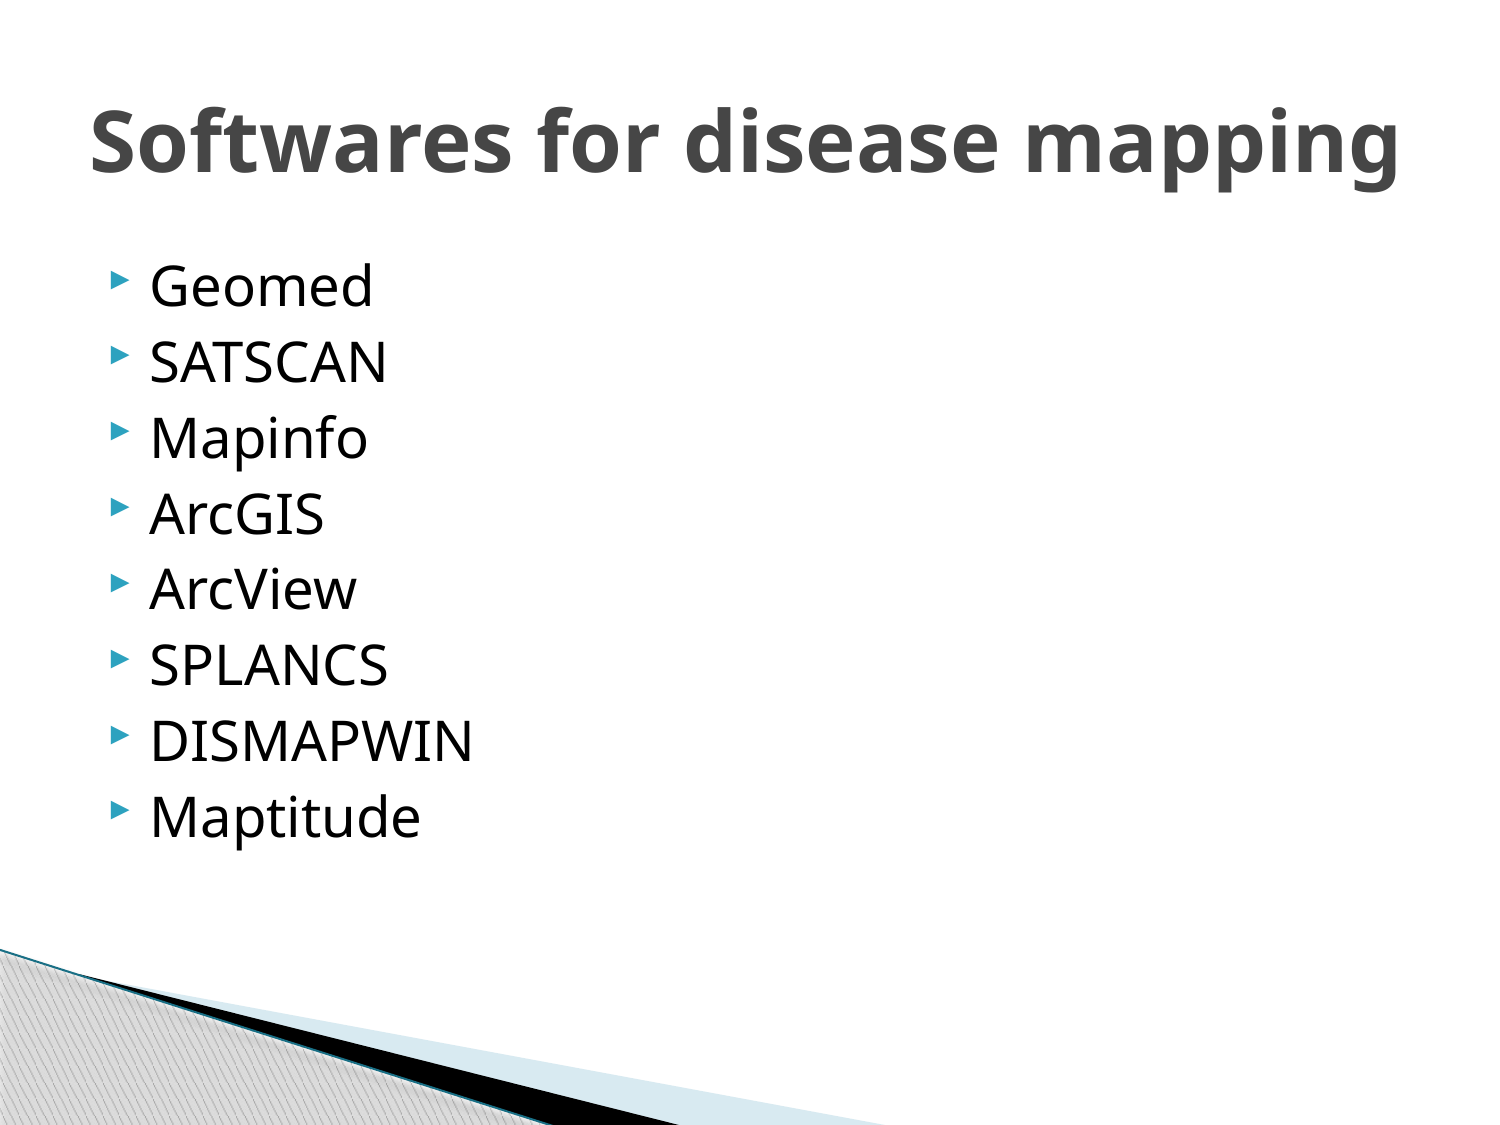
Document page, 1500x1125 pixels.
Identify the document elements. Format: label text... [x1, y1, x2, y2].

title Softwares for disease mapping [75, 45, 1425, 233]
list Geomed SATSCAN Mapinfo ArcGIS ArcView SPLANCS DISMAPWIN Maptitude [75, 243, 1425, 986]
